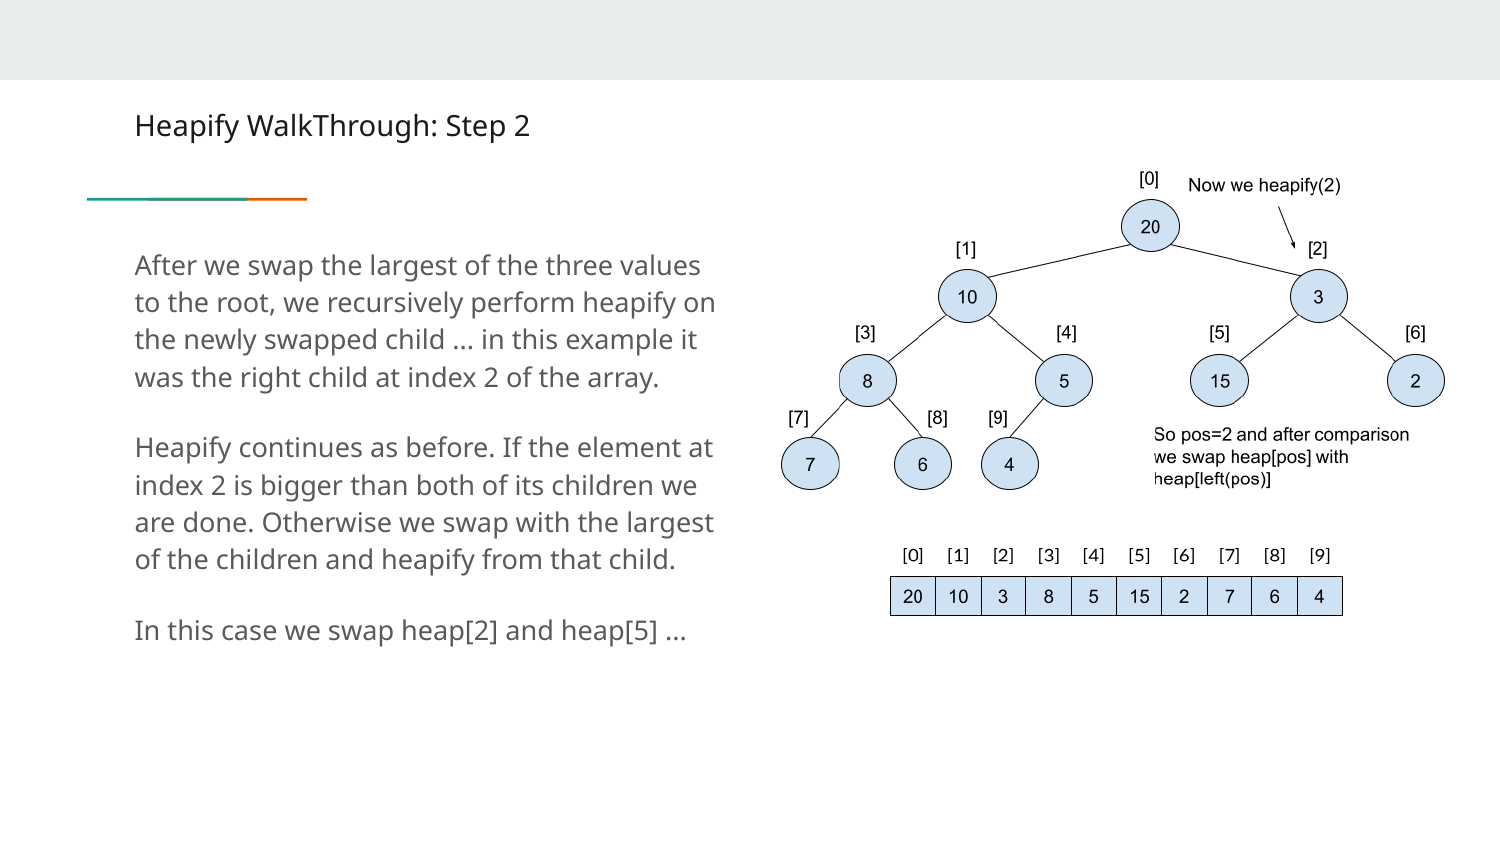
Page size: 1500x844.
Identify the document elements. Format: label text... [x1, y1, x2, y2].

title Heapify WalkThrough: Step 2 [119, 92, 750, 181]
list After we swap the largest of the three values to the root, we recursively perform heapify on the newly swapped child ... in this example it was the right child at index 2 of the array. Heapify continues as before. If the element at index 2 is bigger than both of its children we are done. Otherwise we swap with the largest of the children and heapify from that child. In this case we swap heap[2] and heap[5] ... [119, 228, 739, 712]
picture [759, 153, 1472, 641]
